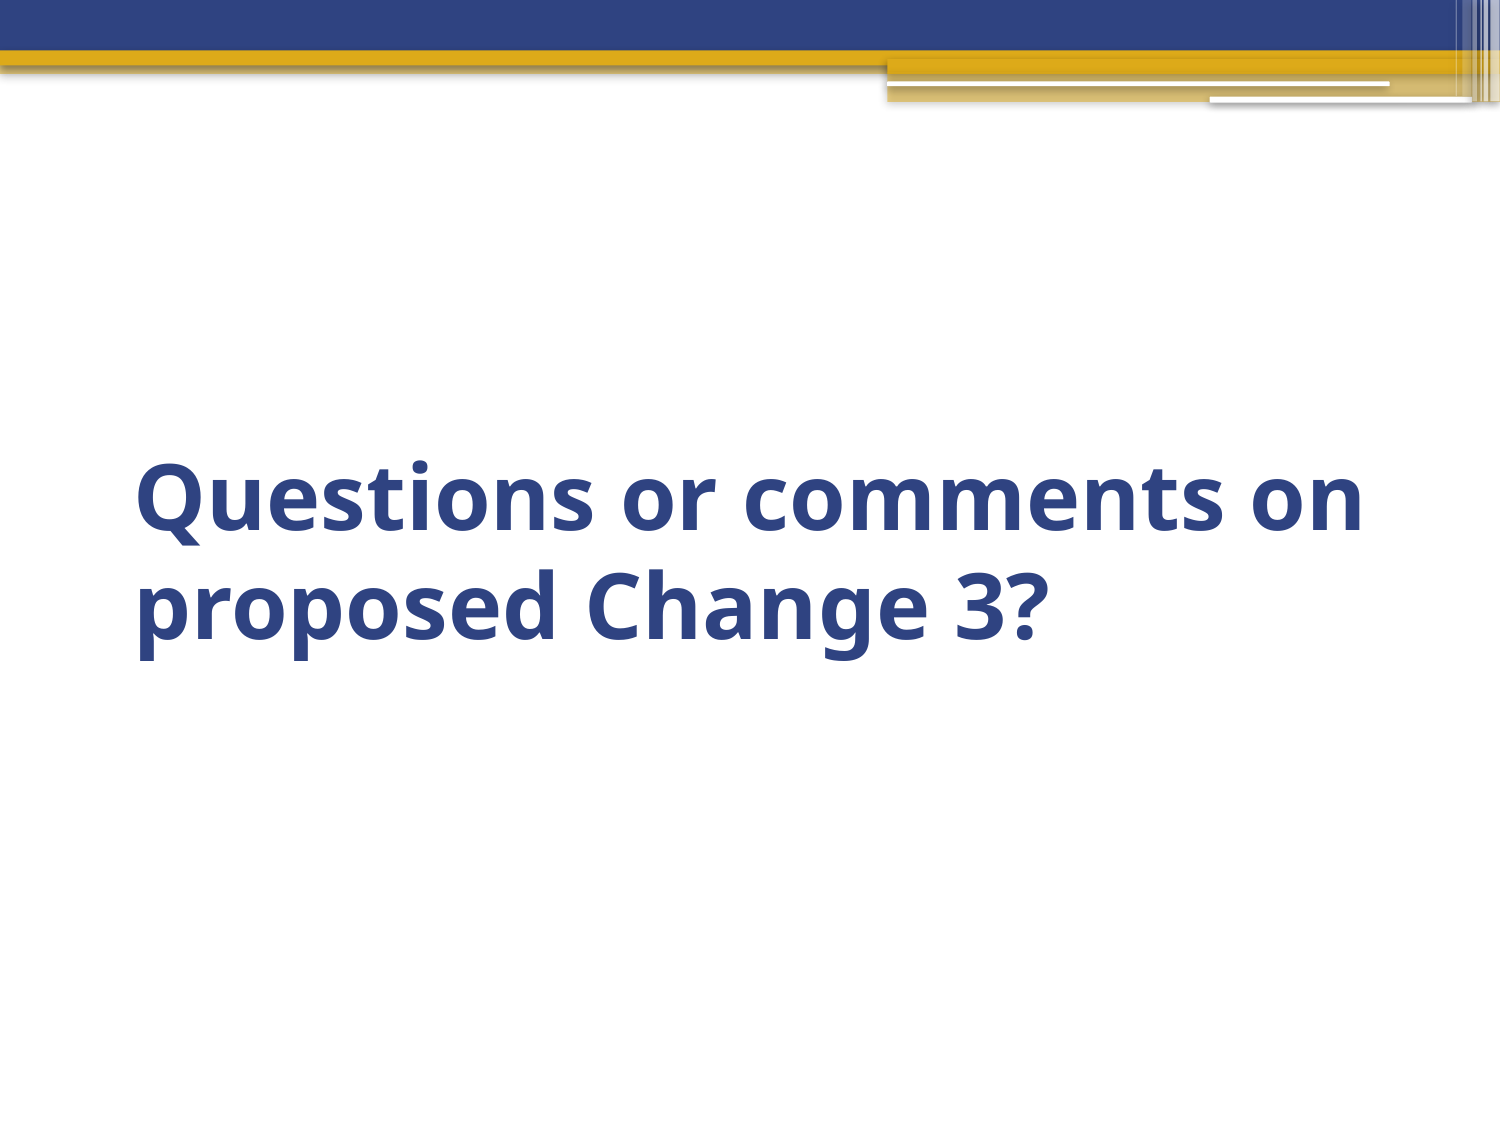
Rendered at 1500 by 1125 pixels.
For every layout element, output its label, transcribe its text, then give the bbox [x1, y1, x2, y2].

title Questions or comments on proposed Change 3? [118, 442, 1394, 666]
